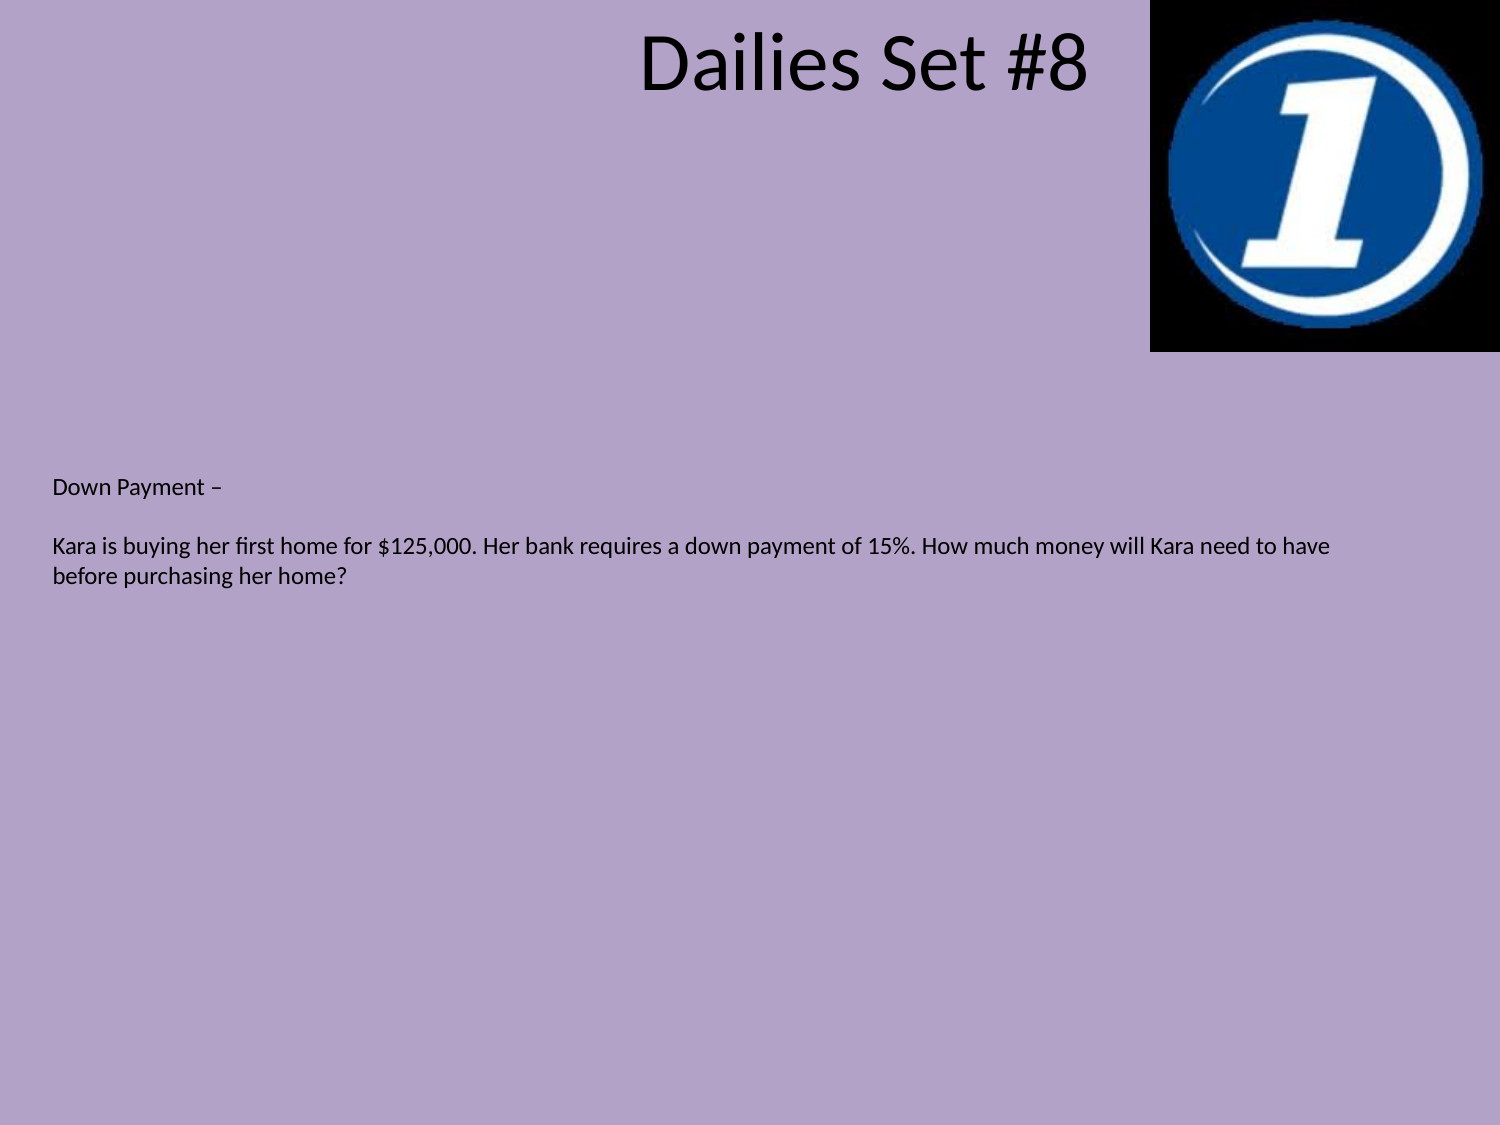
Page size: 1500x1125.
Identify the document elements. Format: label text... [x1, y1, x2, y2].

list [1150, 0, 1500, 352]
text_box Dailies Set #8 [624, 0, 1125, 115]
title Down Payment – Kara is buying her first home for $125,000. Her bank requires a down payment of 15%. How much money will Kara need to have before purchasing her home? [37, 462, 1388, 650]
